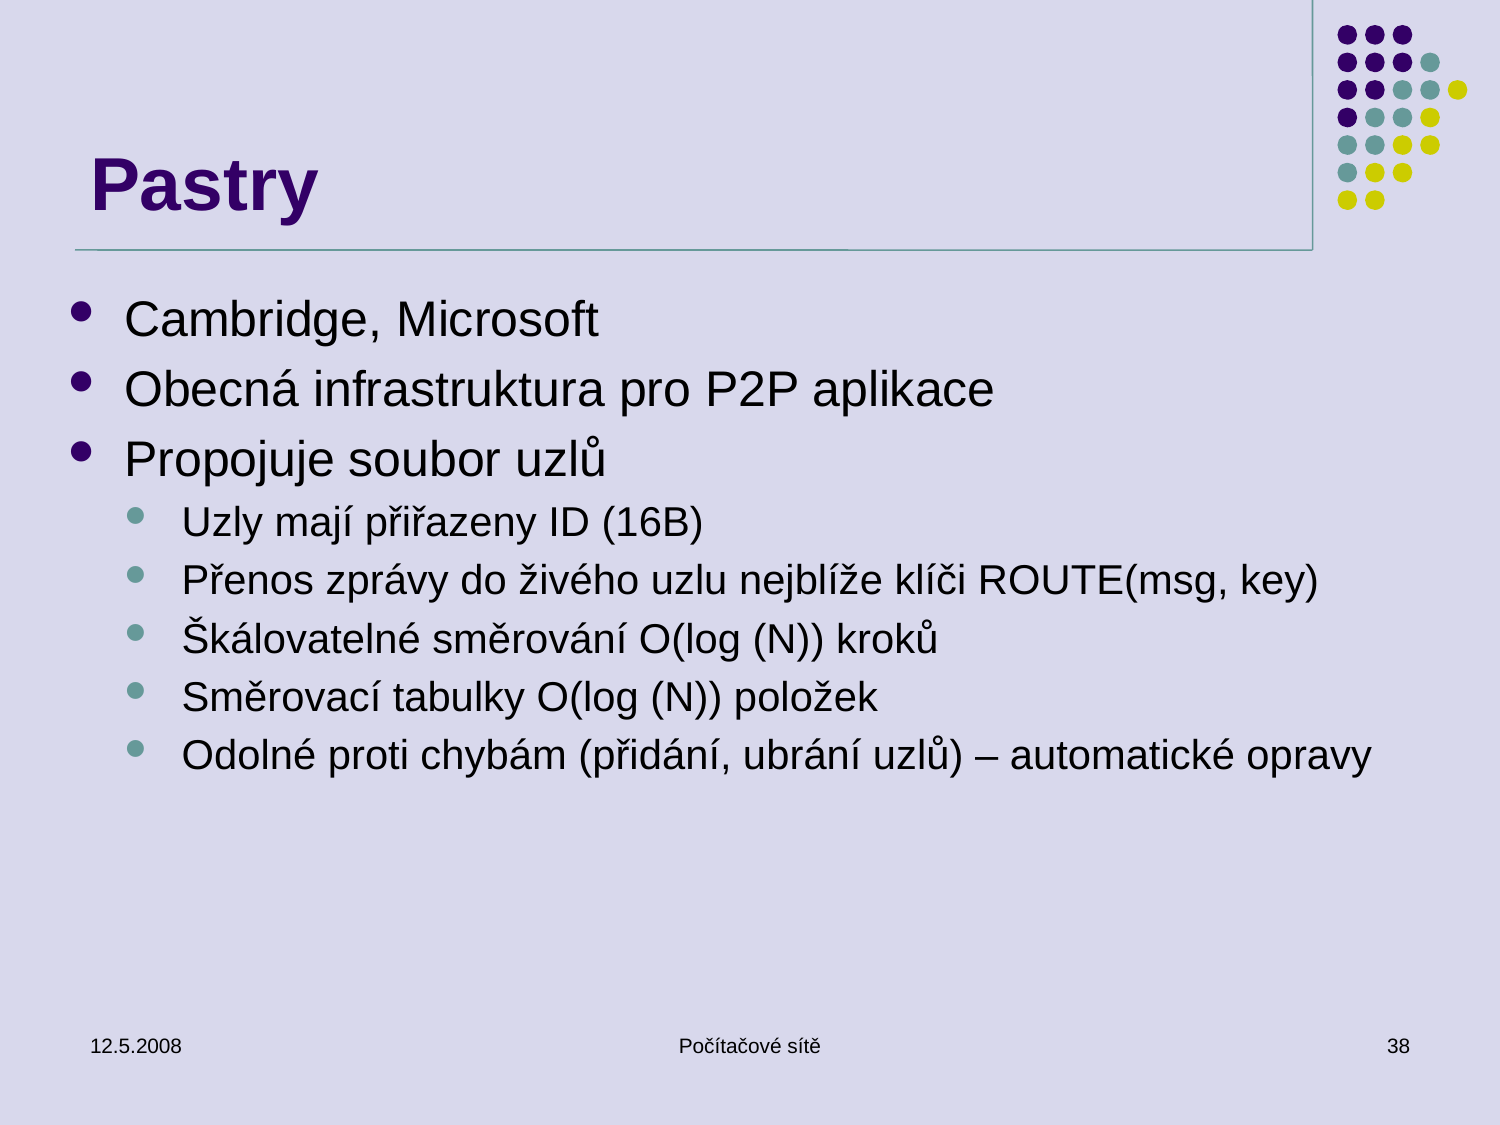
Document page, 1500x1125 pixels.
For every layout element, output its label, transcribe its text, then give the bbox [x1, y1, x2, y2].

slide_number 38 [1074, 1025, 1425, 1100]
footer Počítačové sítě [512, 1025, 988, 1100]
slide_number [75, 1025, 425, 1100]
list Cambridge, Microsoft Obecná infrastruktura pro P2P aplikace Propojuje soubor uzlů Uzly mají přiřazeny ID (16B) Přenos zprávy do živého uzlu nejblíže klíči ROUTE(msg, key) Škálovatelné směrování O(log (N)) kroků Směrovací tabulky O(log (N)) položek Odolné proti chybám (přidání, ubrání uzlů) – automatické opravy [53, 278, 1404, 923]
title Pastry [75, 20, 1313, 233]
